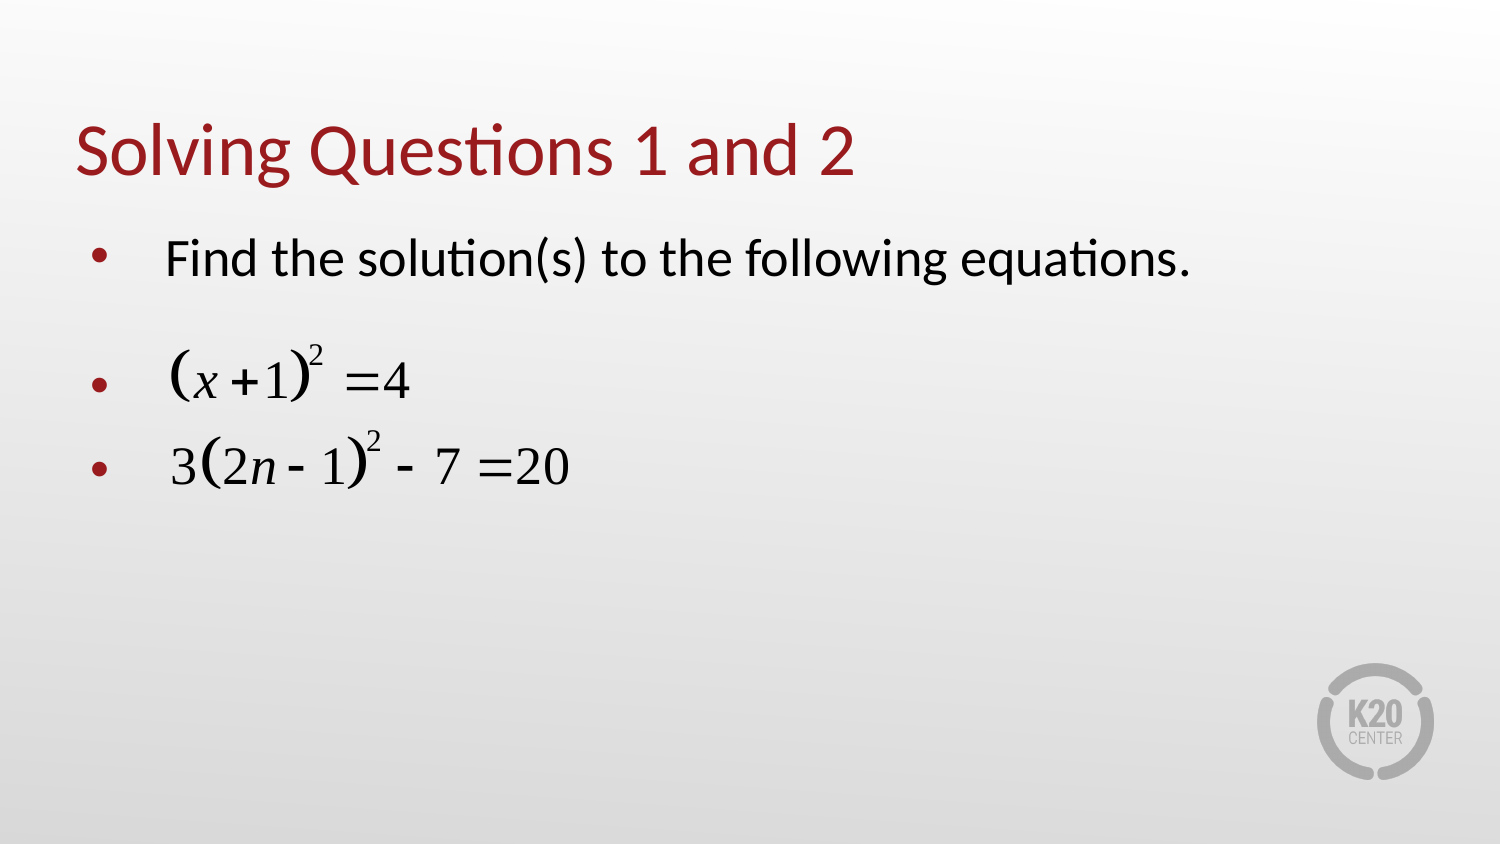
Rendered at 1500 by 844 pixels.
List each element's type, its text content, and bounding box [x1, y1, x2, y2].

picture [1300, 646, 1451, 797]
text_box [168, 421, 573, 510]
list Find the solution(s) to the following equations. [75, 214, 1425, 779]
title Solving Questions 1 and 2 [75, 50, 1425, 191]
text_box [167, 335, 415, 421]
